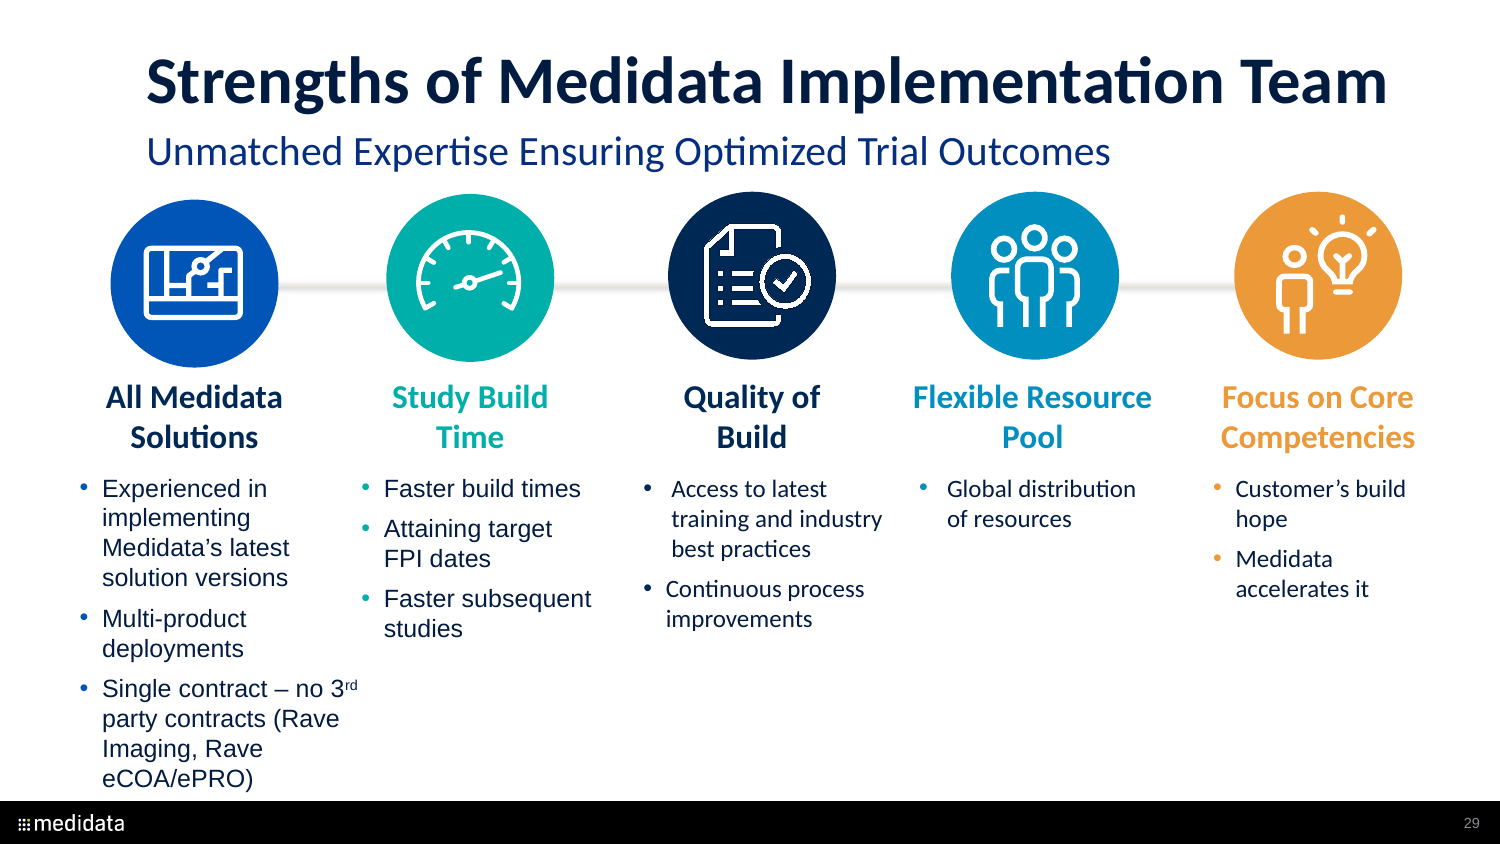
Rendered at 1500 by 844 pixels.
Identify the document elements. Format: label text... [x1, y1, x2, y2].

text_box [988, 223, 1081, 328]
text_box [667, 293, 837, 362]
text_box Focus on Core Competencies [1198, 367, 1438, 463]
text_box Experienced in implementing Medidata’s latest solution versions Multi-product deployments Single contract – no 3rd party contracts (Rave Imaging, Rave eCOA/ePRO) [64, 464, 387, 647]
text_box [1275, 214, 1378, 334]
text_box [385, 293, 556, 364]
text_box [665, 189, 839, 284]
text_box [418, 232, 520, 309]
text_box Faster build times Attaining target FPI dates Faster subsequent studies [346, 464, 609, 550]
text_box [950, 293, 1120, 362]
text_box [384, 191, 557, 284]
text_box [949, 189, 1122, 284]
text_box Flexible Resource Pool [904, 367, 1161, 463]
text_box [1233, 293, 1375, 362]
text_box [1232, 189, 1405, 335]
text_box [108, 197, 281, 370]
text_box Access to latest training and industry best practices Continuous process improvements [628, 465, 902, 640]
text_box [703, 223, 812, 328]
list Unmatched Expertise Ensuring Optimized Trial Outcomes [131, 116, 1340, 192]
text_box All Medidata Solutions [83, 367, 306, 463]
text_box Study Build Time [365, 367, 576, 463]
title Strengths of Medidata Implementation Team [131, 41, 1500, 112]
text_box Global distribution of resources [904, 464, 1169, 540]
text_box Quality of Build [653, 367, 851, 463]
text_box Customer’s build hope Medidata accelerates it [1198, 464, 1445, 610]
text_box [143, 245, 243, 321]
slide_number 29 [1440, 800, 1495, 844]
